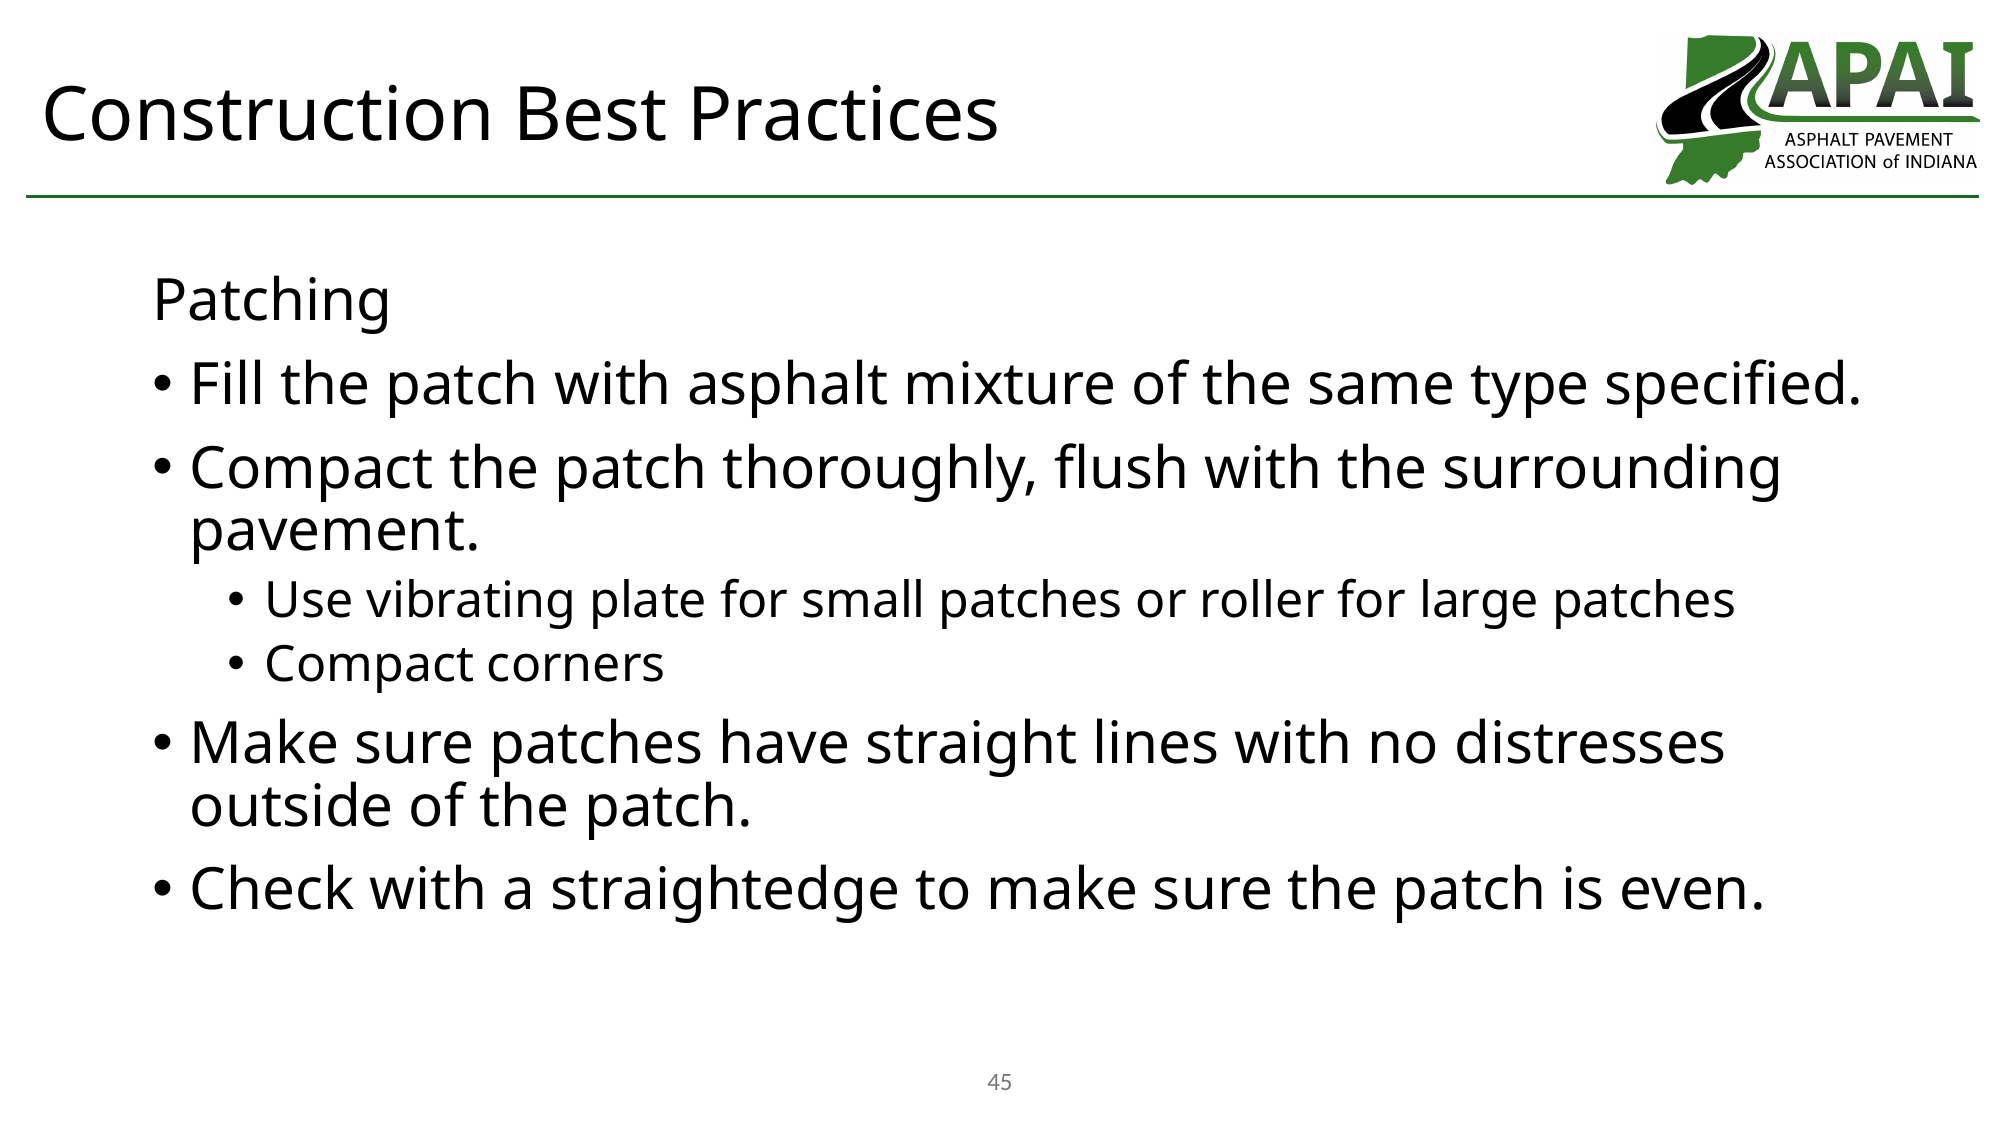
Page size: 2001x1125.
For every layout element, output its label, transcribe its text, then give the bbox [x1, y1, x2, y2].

picture [1656, 174, 1980, 185]
title Construction Best Practices [26, 59, 1980, 174]
picture [1656, 31, 1980, 59]
list Patching Fill the patch with asphalt mixture of the same type specified. Compact the patch thoroughly, flush with the surrounding pavement. Use vibrating plate for small patches or roller for large patches Compact corners Make sure patches have straight lines with no distresses outside of the patch. Check with a straightedge to make sure the patch is even. [137, 262, 1925, 1014]
slide_number 45 [774, 1050, 1225, 1111]
